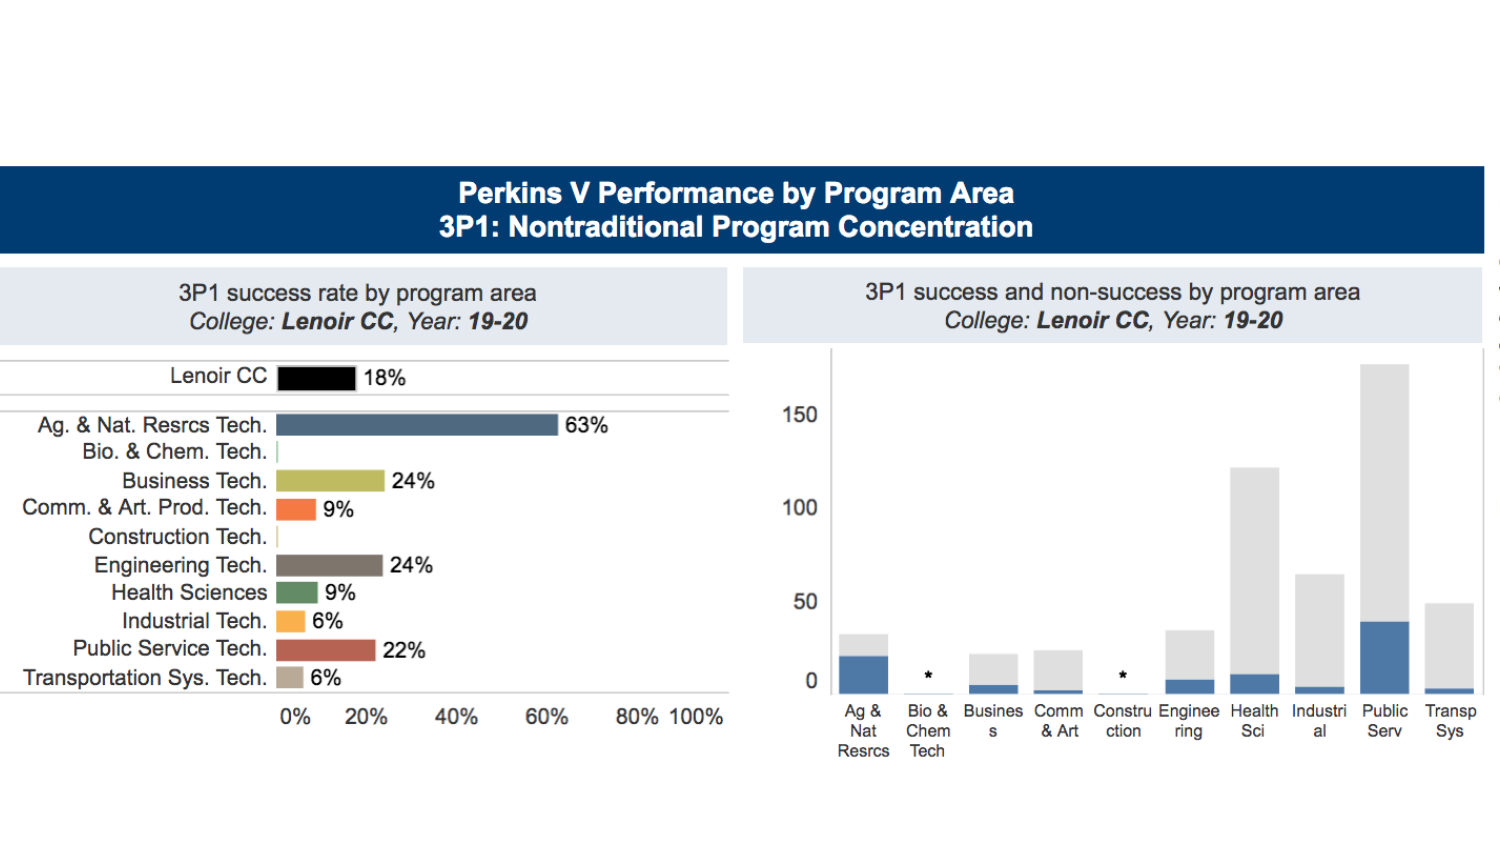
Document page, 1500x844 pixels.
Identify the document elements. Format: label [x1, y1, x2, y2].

picture [0, 162, 1500, 763]
